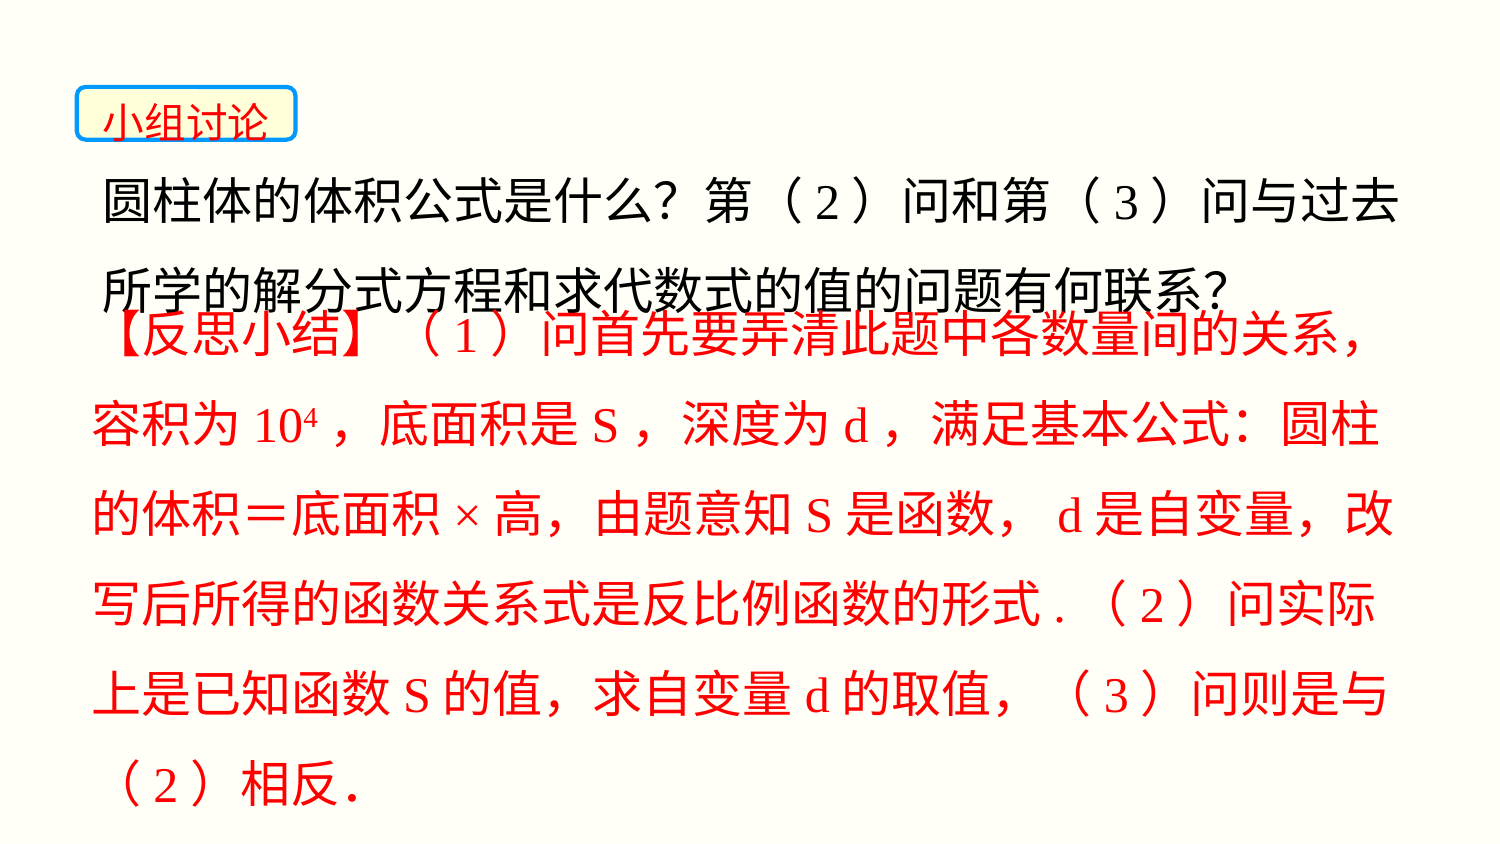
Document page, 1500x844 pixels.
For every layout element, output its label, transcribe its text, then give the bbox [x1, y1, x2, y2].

text_box 小组讨论 [76, 86, 296, 140]
text_box 圆柱体的体积公式是什么？第（2）问和第（3）问与过去所学的解分式方程和求代数式的值的问题有何联系？ [88, 131, 1450, 387]
text_box 【反思小结】（1）问首先要弄清此题中各数量间的关系，容积为104，底面积是S，深度为d，满足基本公式：圆柱的体积＝底面积×高，由题意知S是函数，d是自变量，改写后所得的函数关系式是反比例函数的形式.（2）问实际上是已知函数S的值，求自变量d的取值，（3）问则是与（2）相反． [76, 264, 1439, 820]
